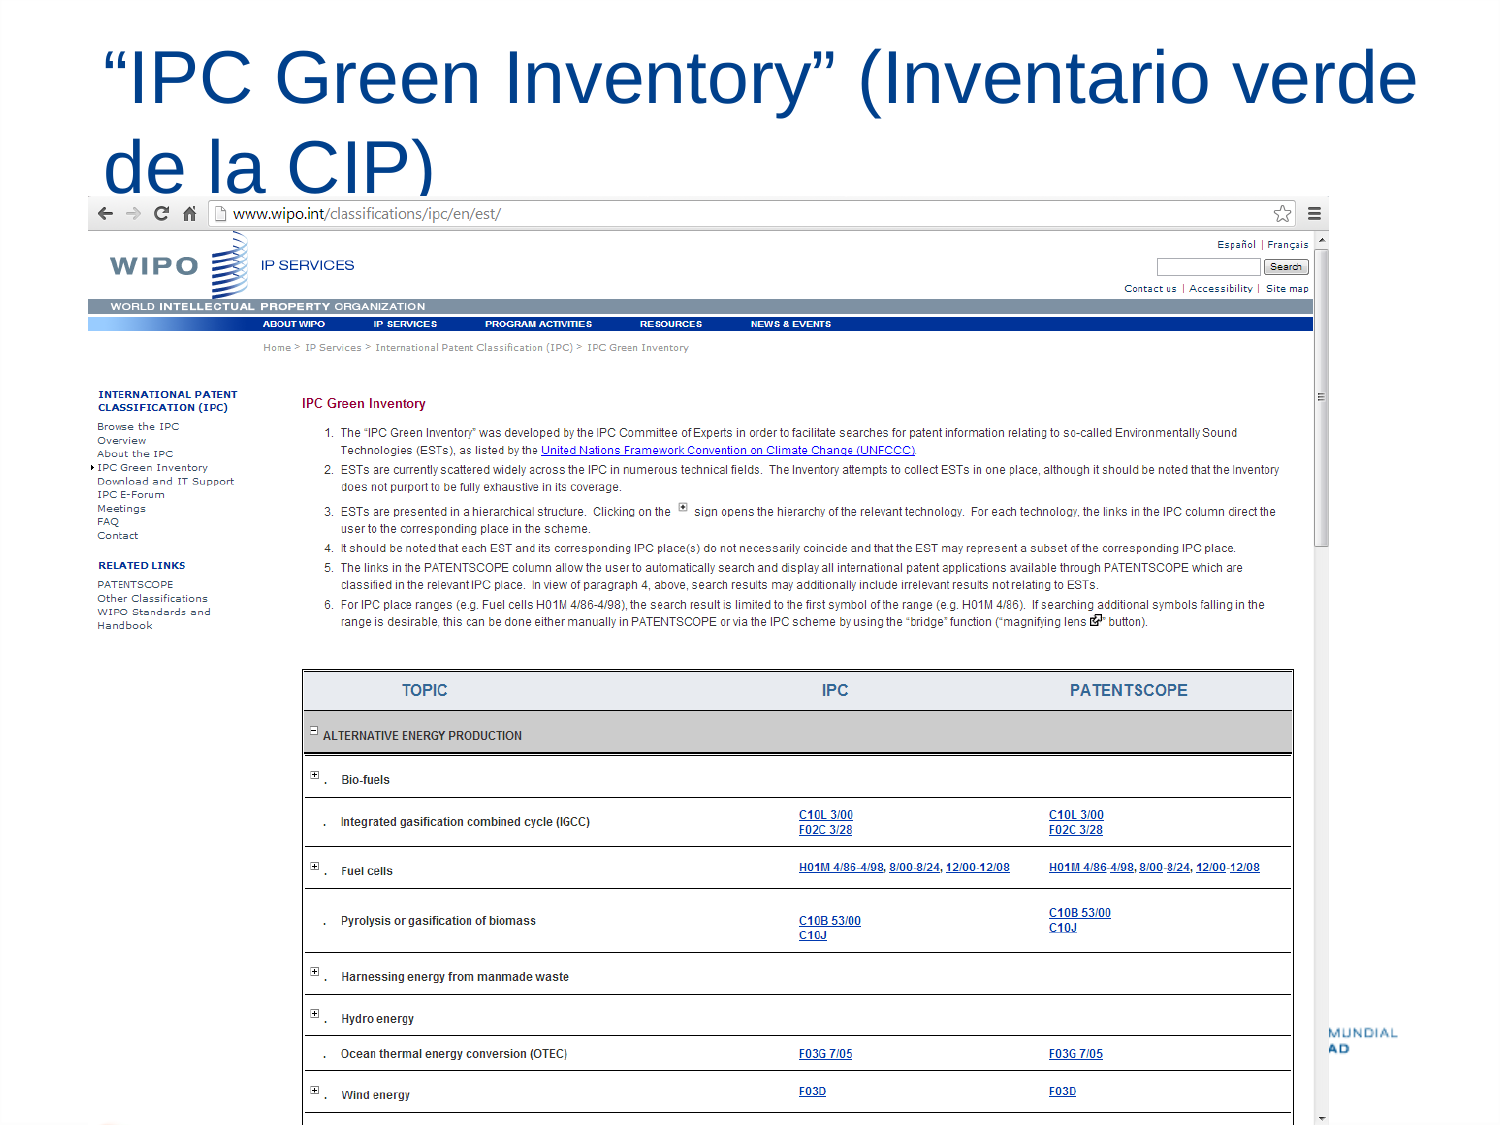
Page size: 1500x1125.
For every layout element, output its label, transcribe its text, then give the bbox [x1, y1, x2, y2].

title “IPC Green Inventory” (Inventario verde de la CIP) [88, 24, 1439, 213]
picture [0, 0, 1500, 1125]
